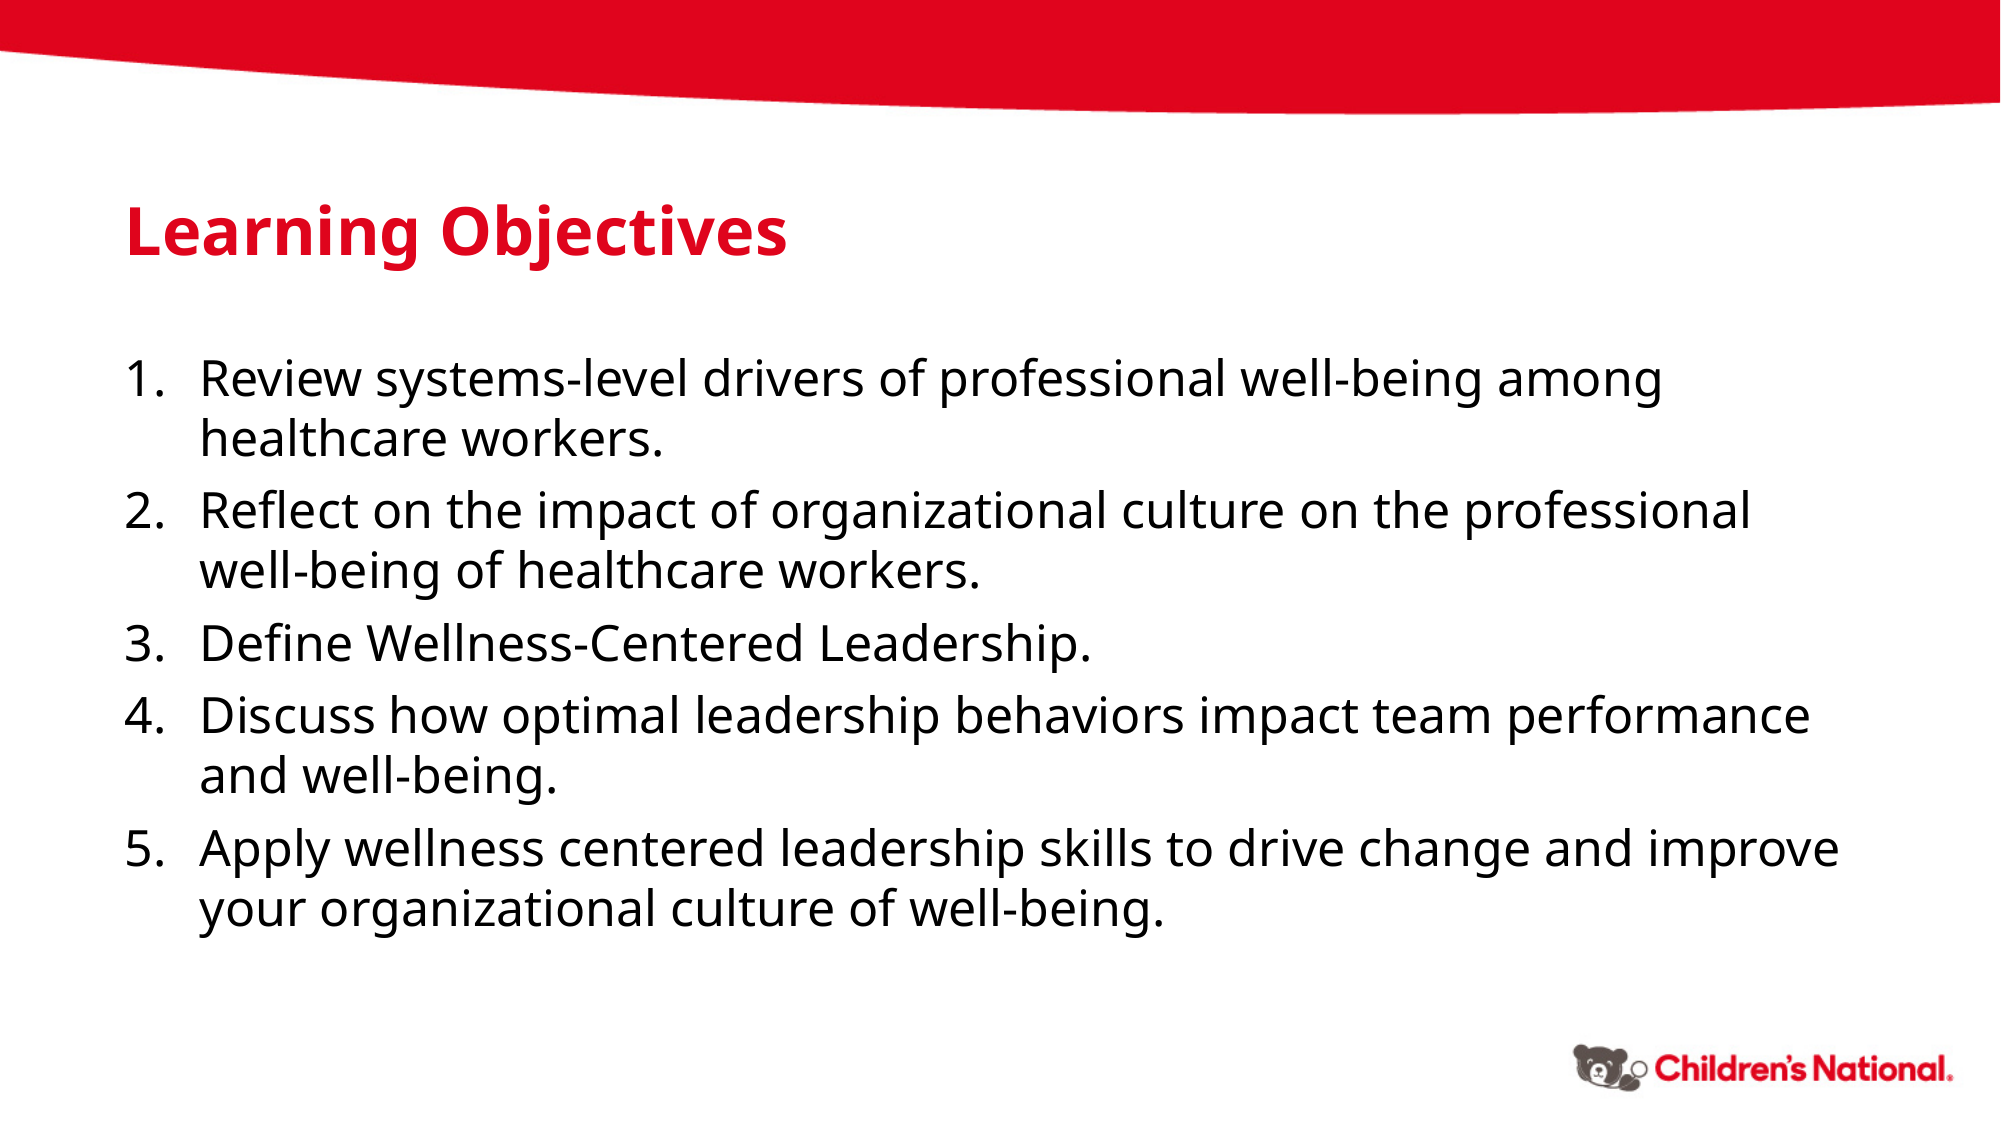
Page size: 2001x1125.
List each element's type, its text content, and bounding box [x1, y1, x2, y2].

picture [0, 0, 2001, 1125]
list Learning Objectives [109, 181, 1875, 263]
list Review systems-level drivers of professional well-being among healthcare workers. Reflect on the impact of organizational culture on the professional well-being of healthcare workers. Define Wellness-Centered Leadership. Discuss how optimal leadership behaviors impact team performance and well-being. Apply wellness centered leadership skills to drive change and improve your organizational culture of well-being. [109, 338, 1875, 1008]
